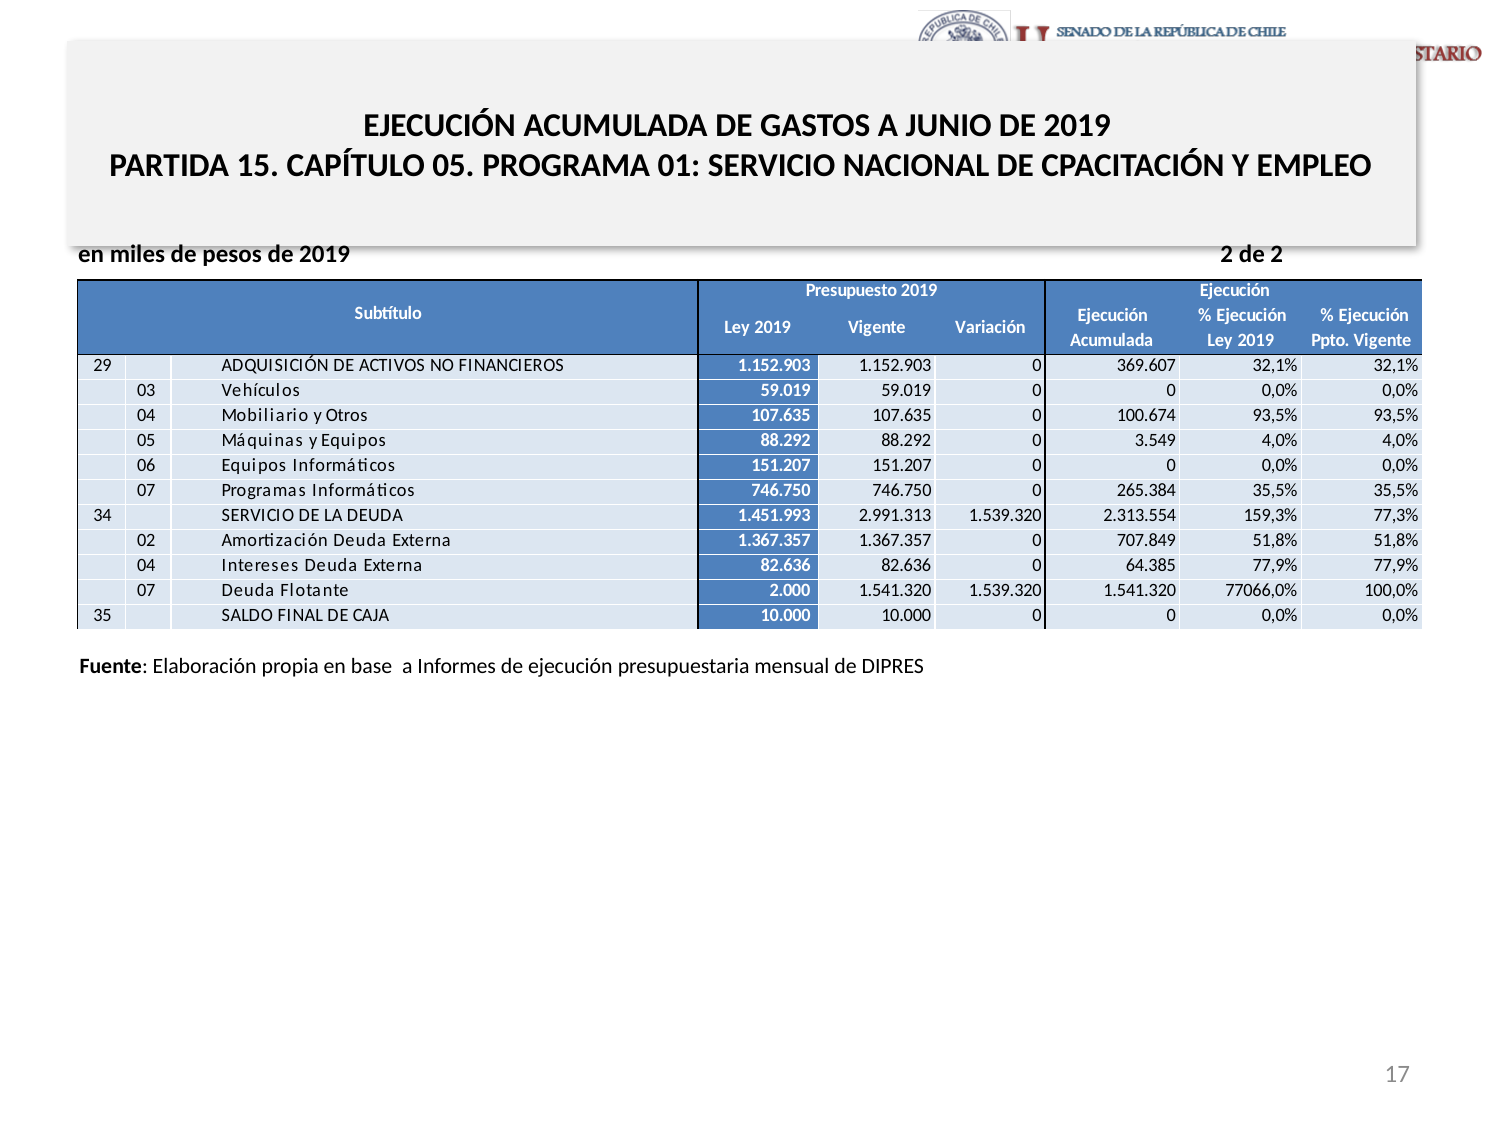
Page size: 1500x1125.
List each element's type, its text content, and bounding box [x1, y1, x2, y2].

footer Fuente: Elaboración propia en base a Informes de ejecución presupuestaria mensual de DIPRES [64, 644, 1444, 681]
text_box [76, 278, 1424, 631]
slide_number 17 [1074, 1042, 1425, 1103]
title EJECUCIÓN ACUMULADA DE GASTOS A JUNIO DE 2019 PARTIDA 15. CAPÍTULO 05. PROGRAMA 01: SERVICIO NACIONAL DE CPACITACIÓN Y EMPLEO [67, 41, 1415, 246]
picture [918, 0, 1497, 113]
text_box en miles de pesos de 2019 2 de 2 [63, 229, 1414, 266]
